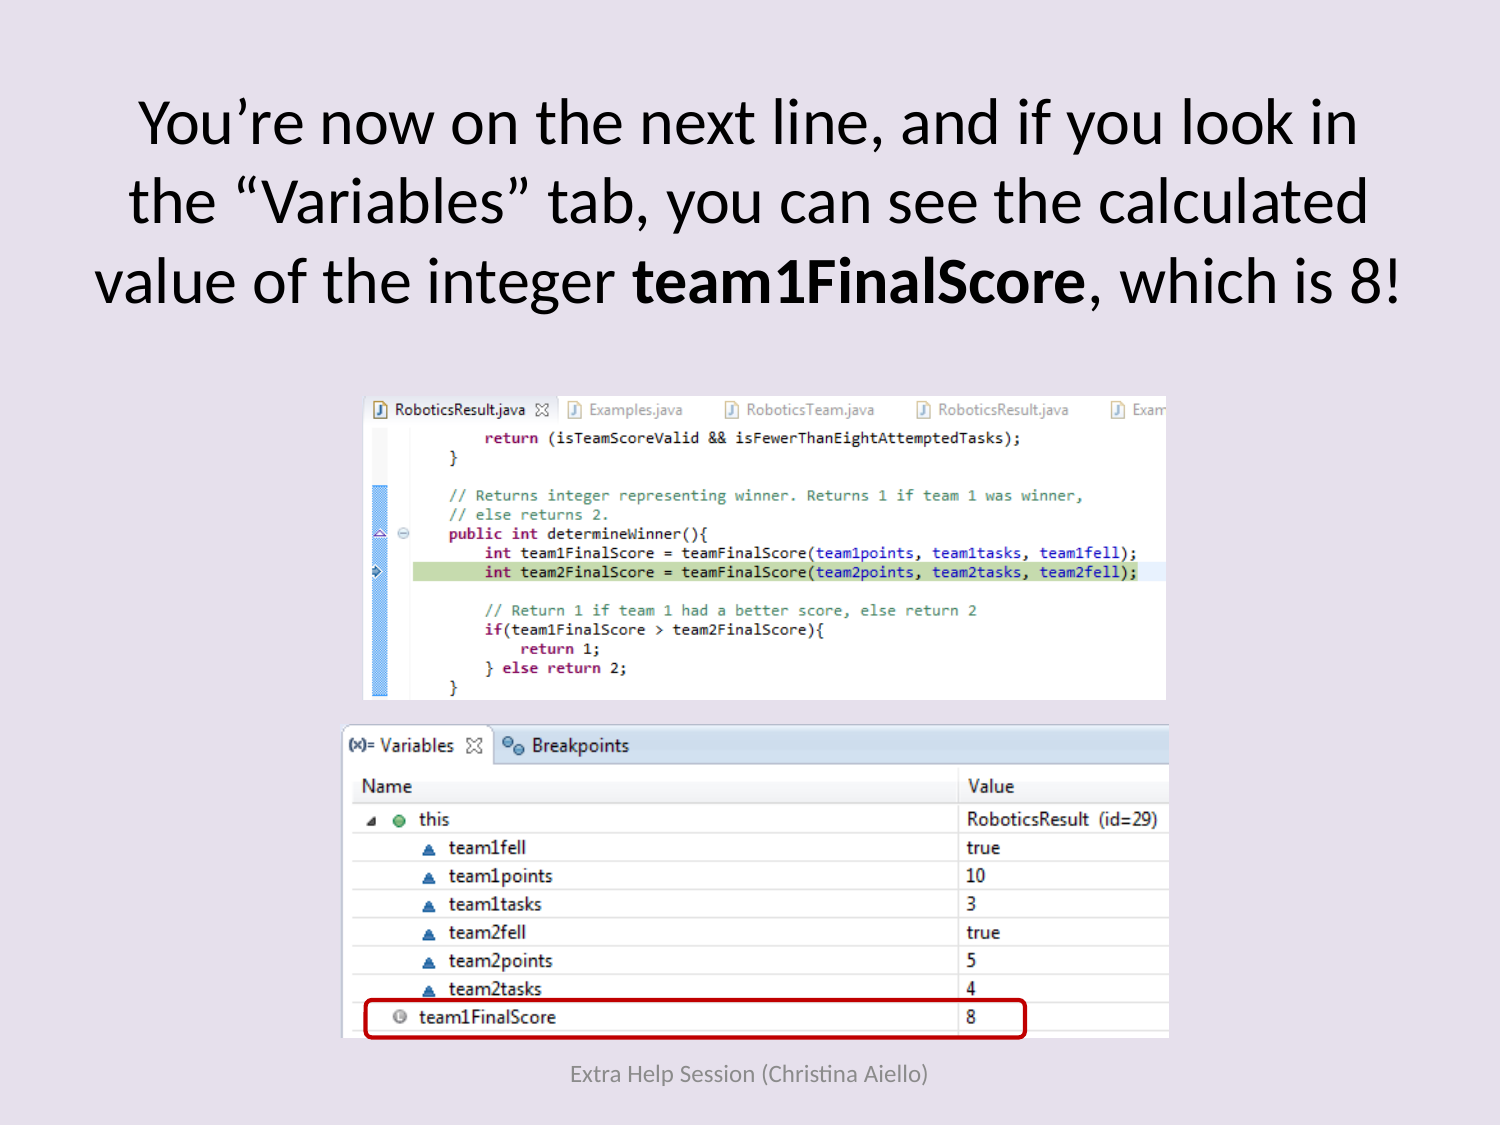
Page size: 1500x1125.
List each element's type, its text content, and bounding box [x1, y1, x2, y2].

footer Extra Help Session (Christina Aiello) [512, 1047, 988, 1103]
title You’re now on the next line, and if you look in the “Variables” tab, you can see the calculated value of the integer team1FinalScore, which is 8! [75, 45, 1425, 350]
picture [339, 724, 1169, 1038]
picture [362, 395, 1166, 701]
